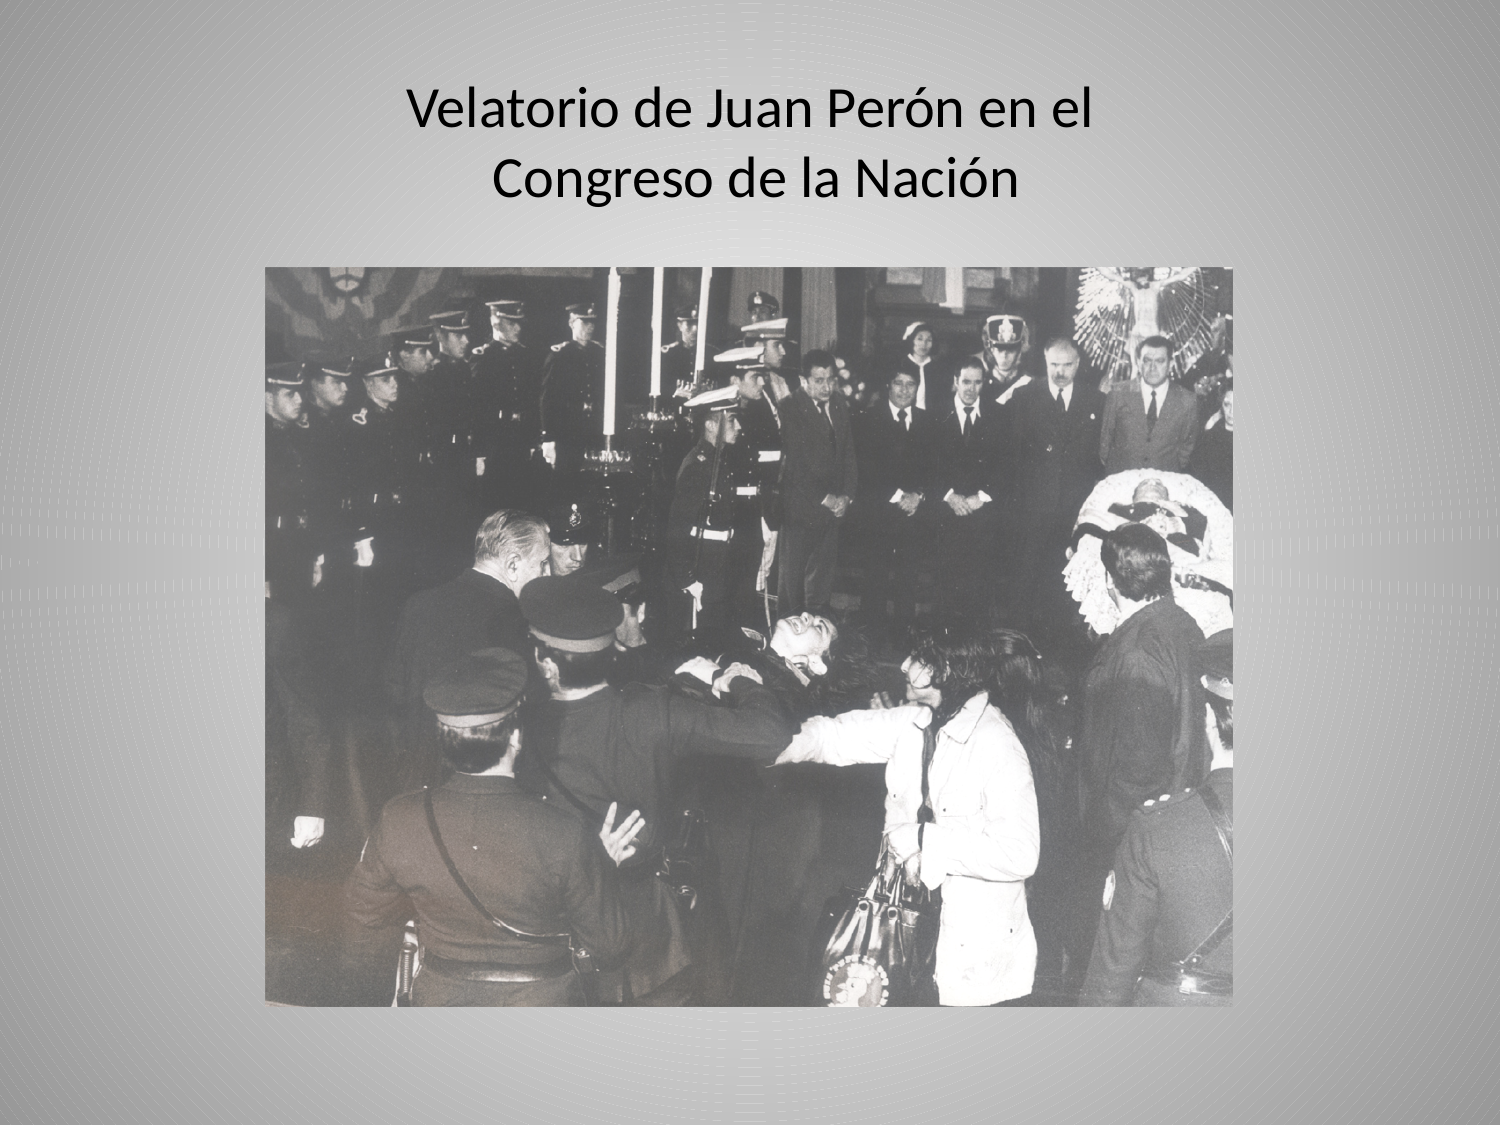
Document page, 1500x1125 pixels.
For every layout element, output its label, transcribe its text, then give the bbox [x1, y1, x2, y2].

title Velatorio de Juan Perón en el Congreso de la Nación [75, 45, 1425, 233]
picture [265, 266, 1233, 1007]
